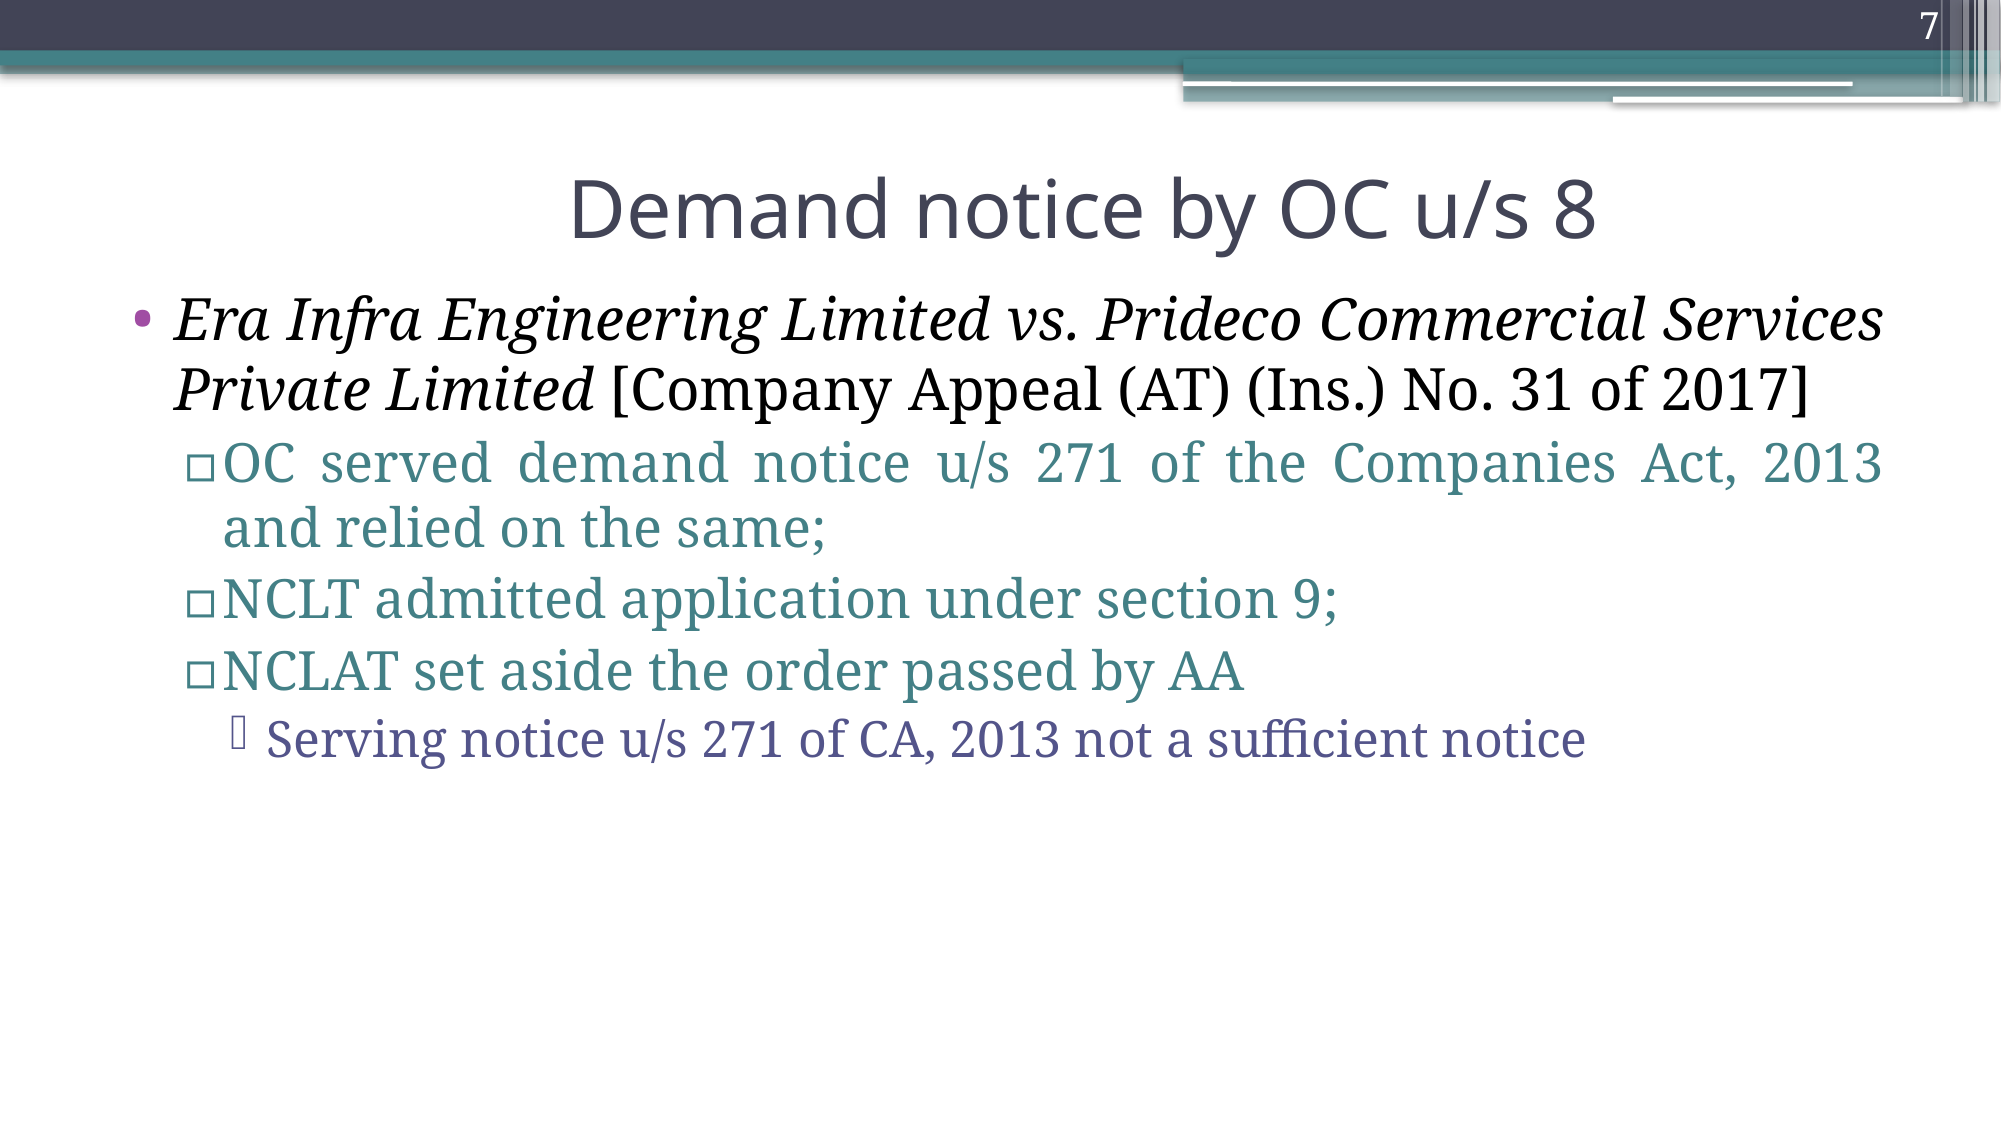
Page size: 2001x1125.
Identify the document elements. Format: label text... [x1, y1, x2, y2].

slide_number 7 [1788, 0, 1955, 61]
list Era Infra Engineering Limited vs. Prideco Commercial Services Private Limited [Company Appeal (AT) (Ins.) No. 31 of 2017] OC served demand notice u/s 271 of the Companies Act, 2013 and relied on the same; NCLT admitted application under section 9; NCLAT set aside the order passed by AA Serving notice u/s 271 of CA, 2013 not a sufficient notice [99, 275, 1900, 1079]
title Demand notice by OC u/s 8 [266, 149, 1900, 263]
